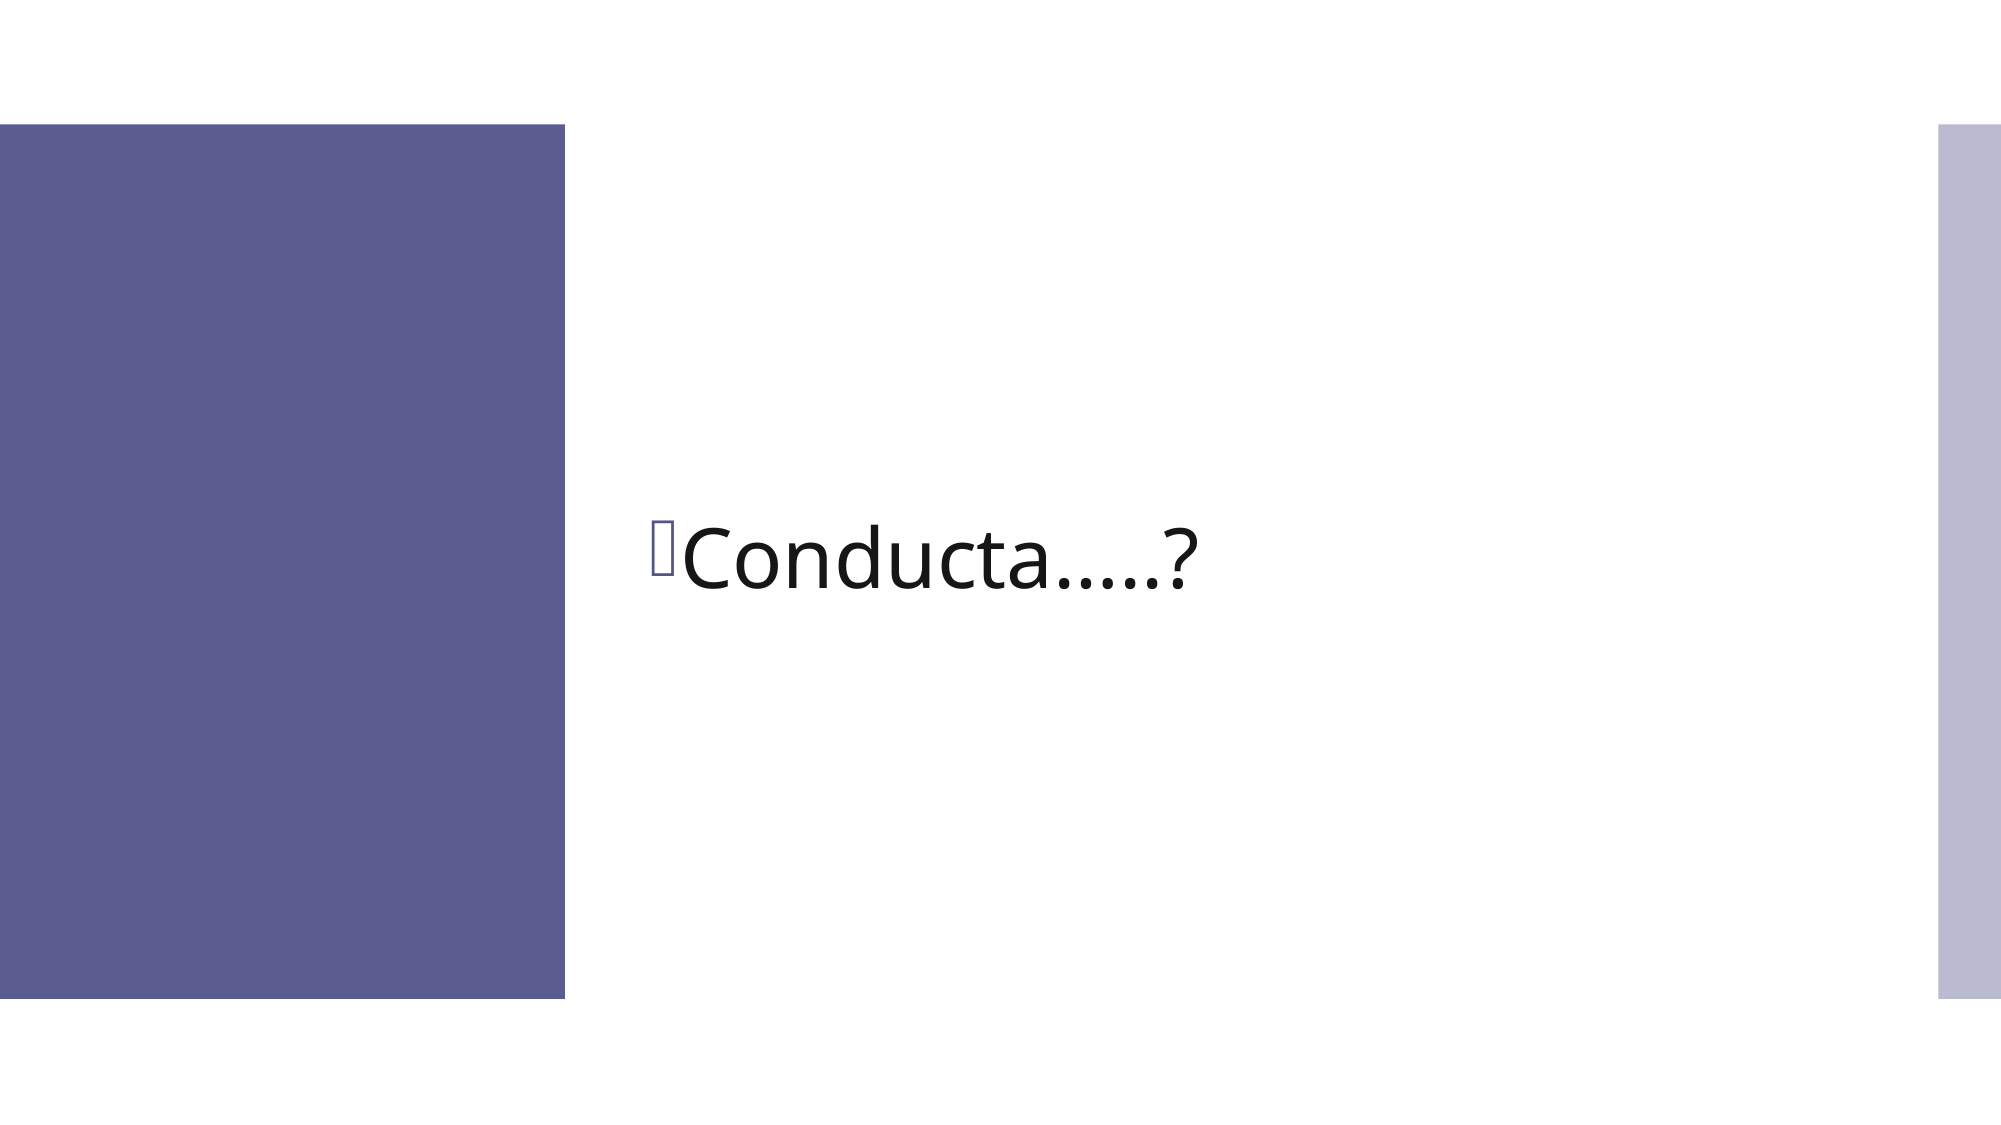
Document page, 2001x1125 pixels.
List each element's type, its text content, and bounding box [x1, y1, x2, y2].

list Conducta…..? [634, 141, 1835, 982]
